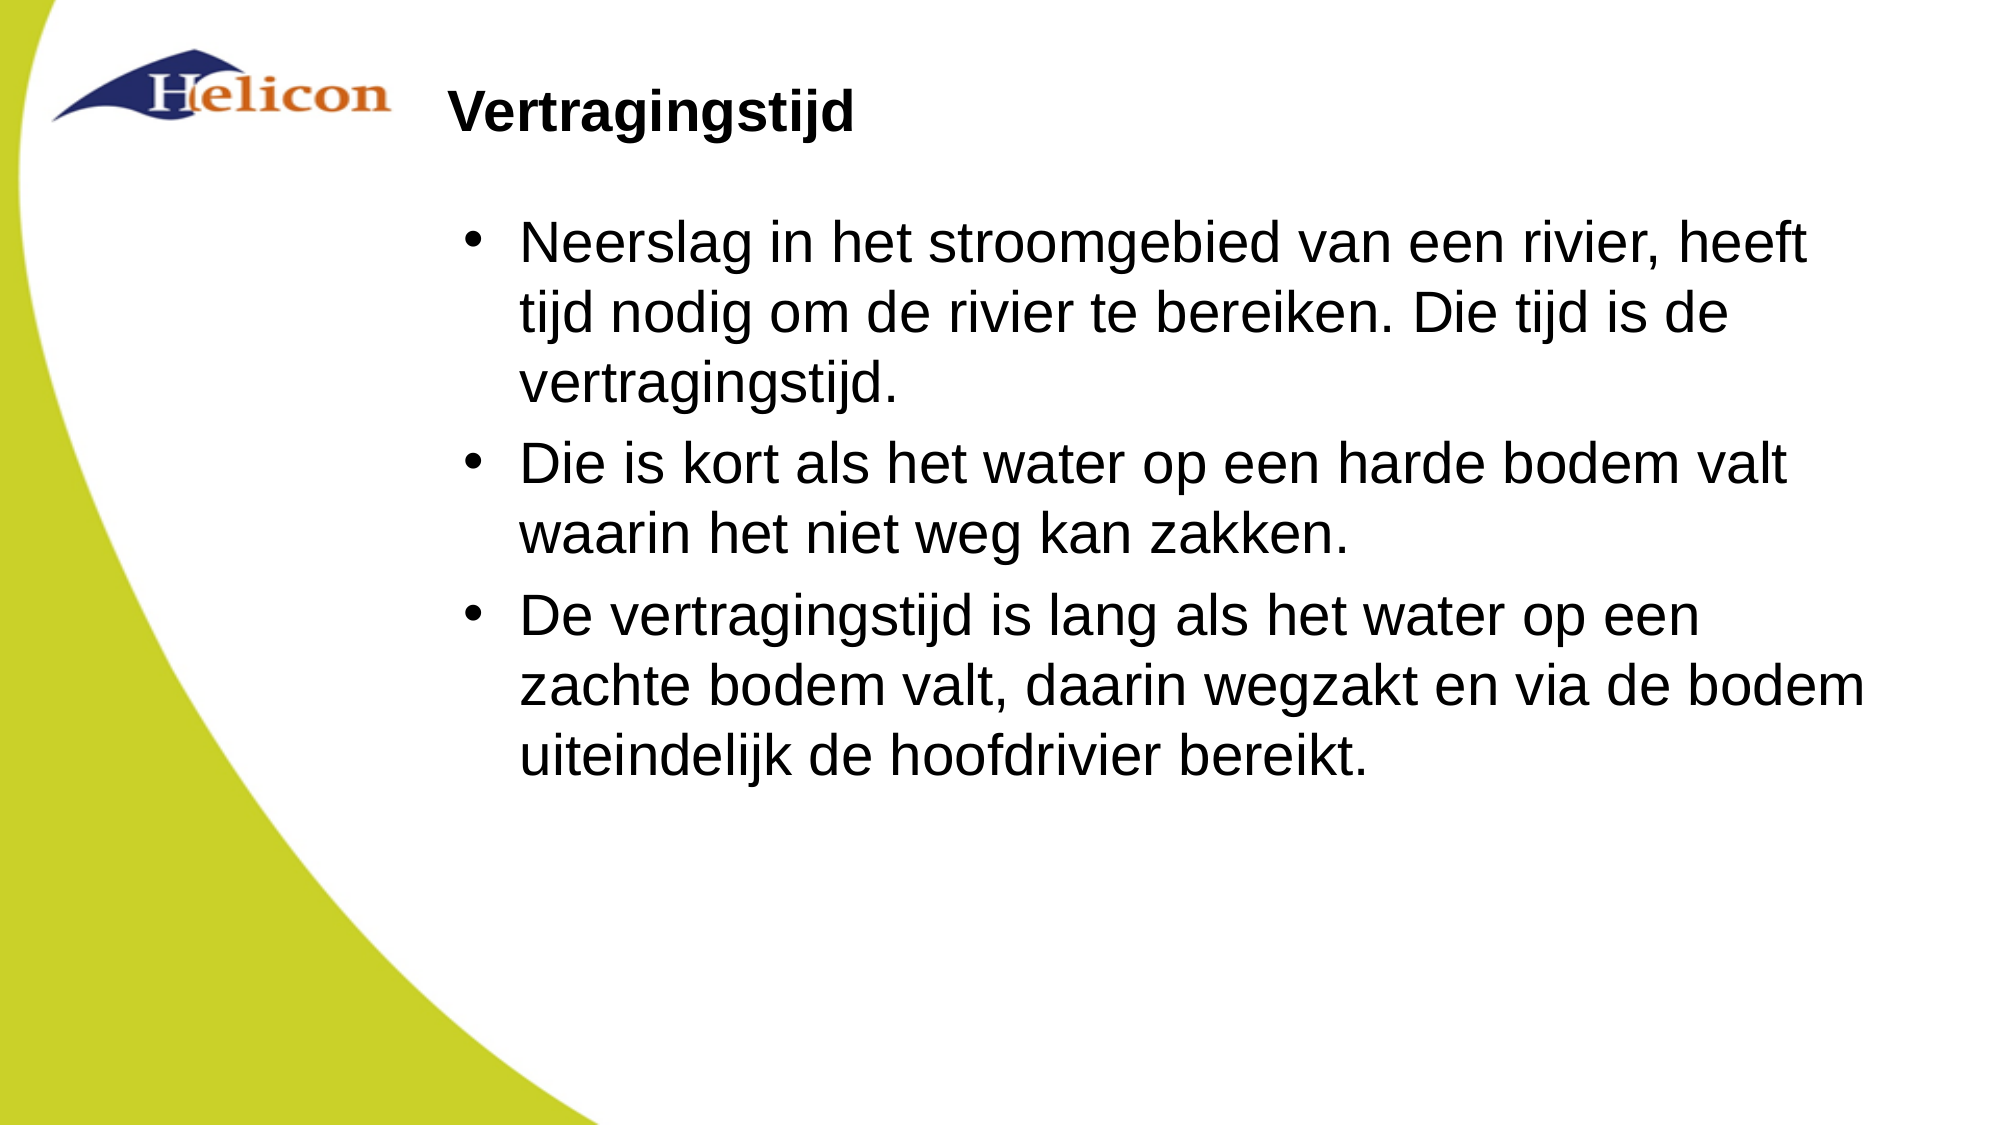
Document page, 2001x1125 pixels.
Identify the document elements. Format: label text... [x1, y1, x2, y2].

list Neerslag in het stroomgebied van een rivier, heeft tijd nodig om de rivier te bereiken. Die tijd is de vertragingstijd. Die is kort als het water op een harde bodem valt waarin het niet weg kan zakken. De vertragingstijd is lang als het water op een zachte bodem valt, daarin wegzakt en via de bodem uiteindelijk de hoofdrivier bereikt. [448, 196, 1900, 1005]
title Vertragingstijd [432, 54, 1887, 161]
picture [0, 0, 2000, 1125]
